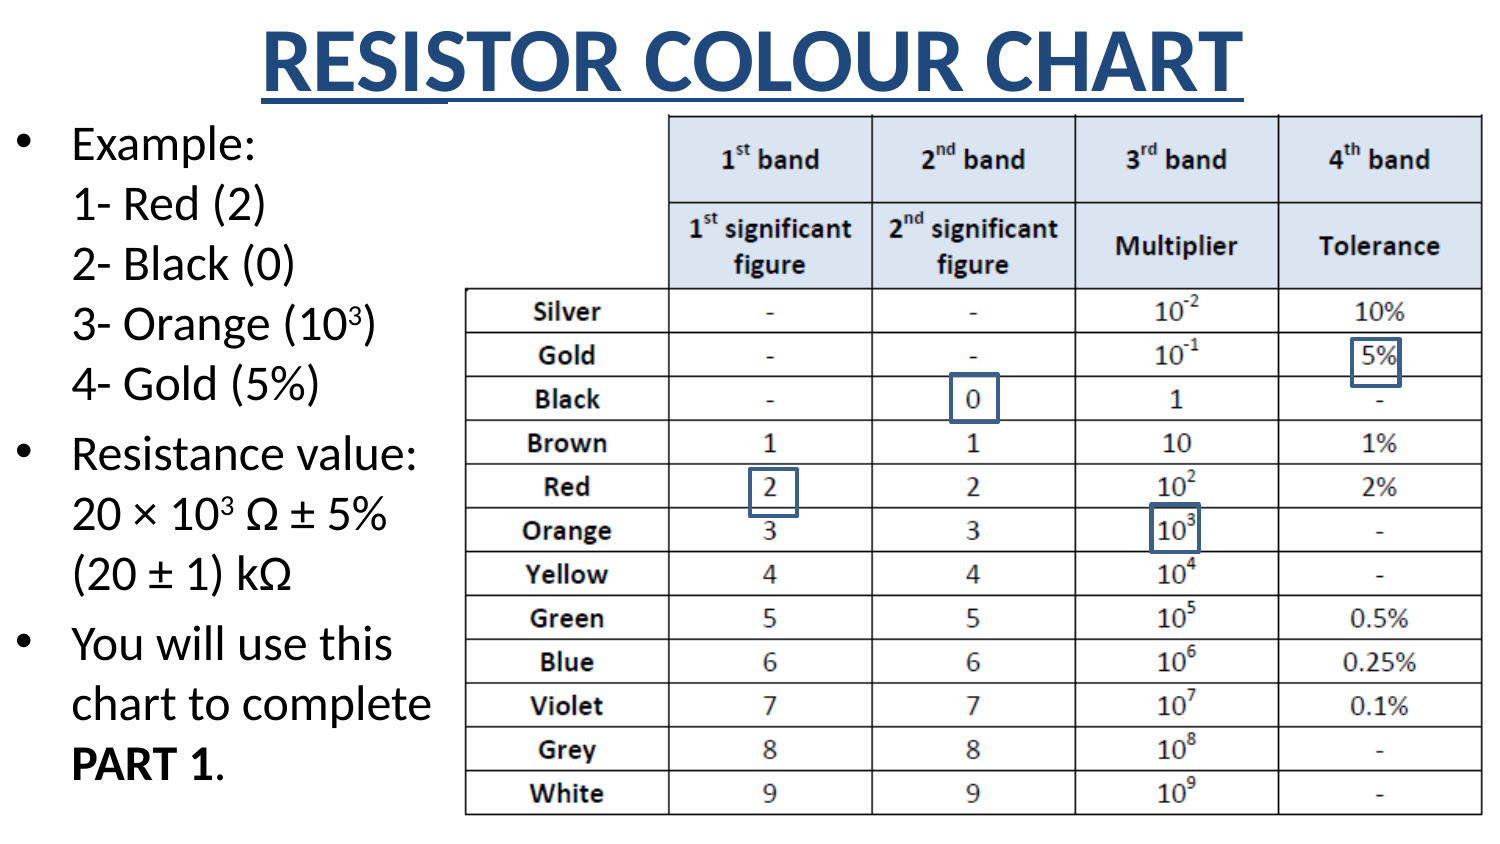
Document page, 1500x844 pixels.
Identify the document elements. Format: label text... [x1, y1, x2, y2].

title RESISTOR COLOUR CHART [0, 0, 1500, 102]
picture [448, 102, 1500, 829]
list Example: 1- Red (2) 2- Black (0) 3- Orange (103) 4- Gold (5%) Resistance value: 20 × 103 Ω ± 5% (20 ± 1) kΩ You will use this chart to complete PART 1. [0, 102, 447, 828]
